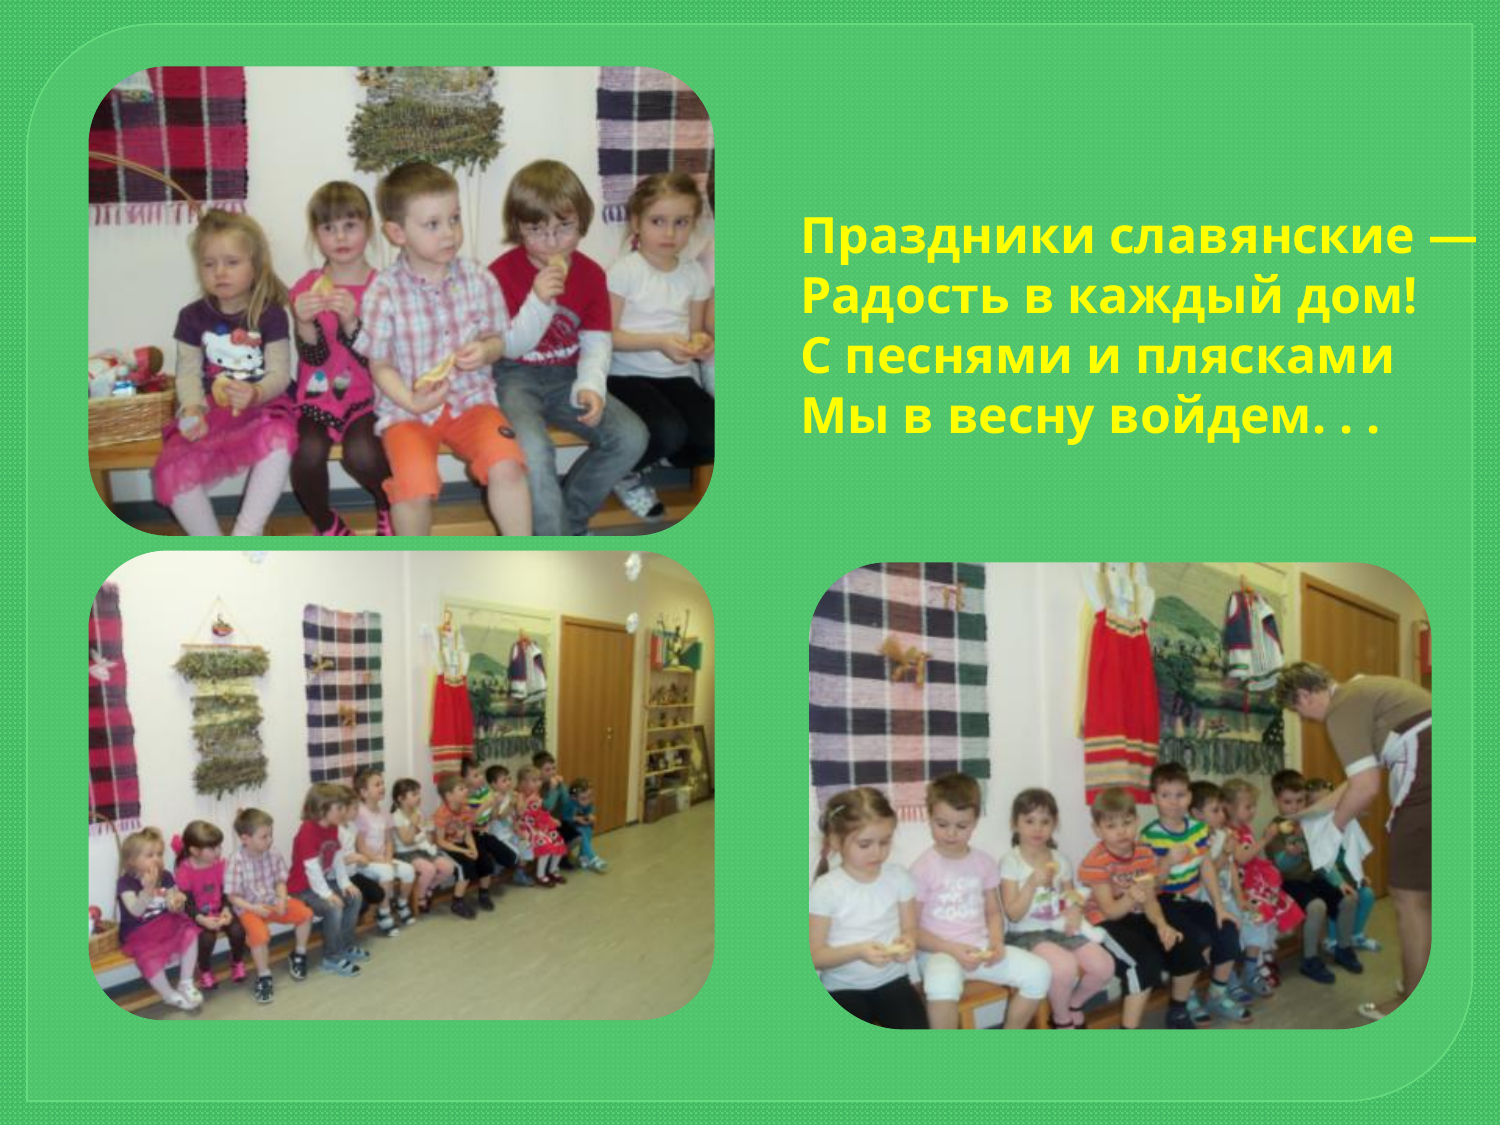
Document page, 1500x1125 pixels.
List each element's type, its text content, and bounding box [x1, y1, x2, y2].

picture [88, 66, 715, 537]
picture [808, 562, 1432, 1030]
picture [88, 550, 715, 1021]
text_box Праздники славянские — Радость в каждый дом! С песнями и плясками Мы в весну войдем. . . [785, 196, 1500, 451]
